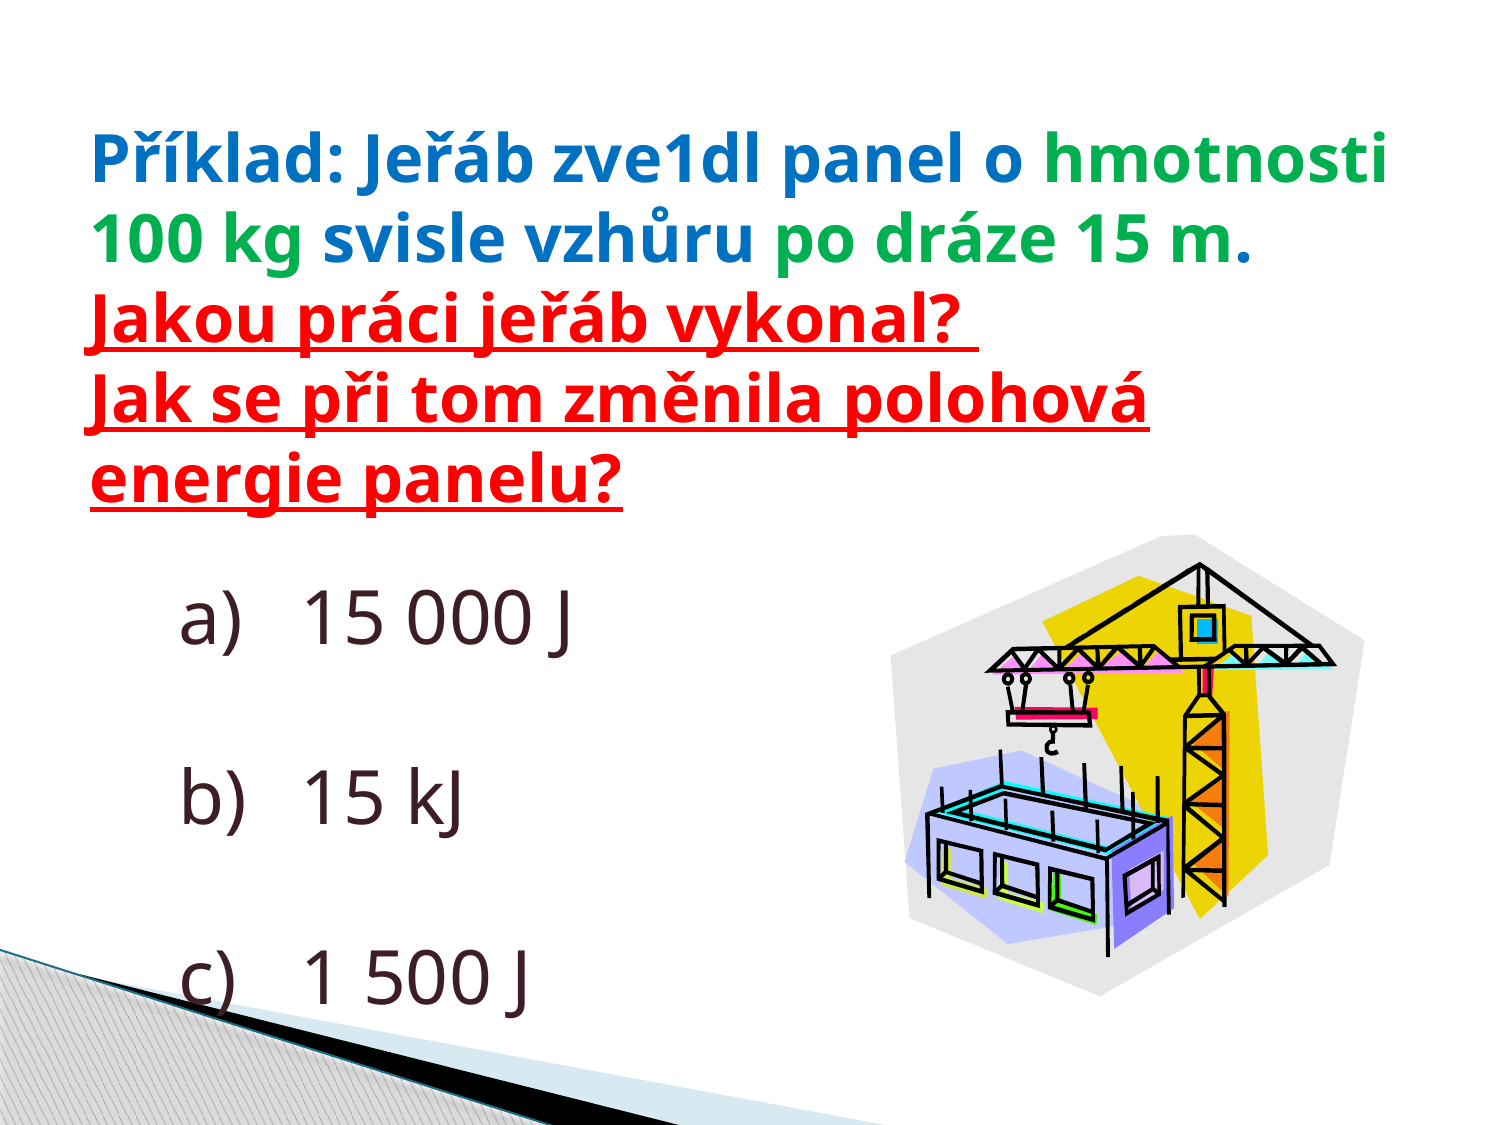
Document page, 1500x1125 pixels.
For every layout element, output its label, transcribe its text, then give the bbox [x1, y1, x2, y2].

title Příklad: Jeřáb zve1dl panel o hmotnosti 100 kg svisle vzhůru po dráze 15 m. Jakou práci jeřáb vykonal? Jak se při tom změnila polohová energie panelu? [75, 45, 1425, 586]
text_box 15 000 J 15 kJ 1 500 J [163, 562, 692, 1028]
picture [890, 527, 1372, 1004]
